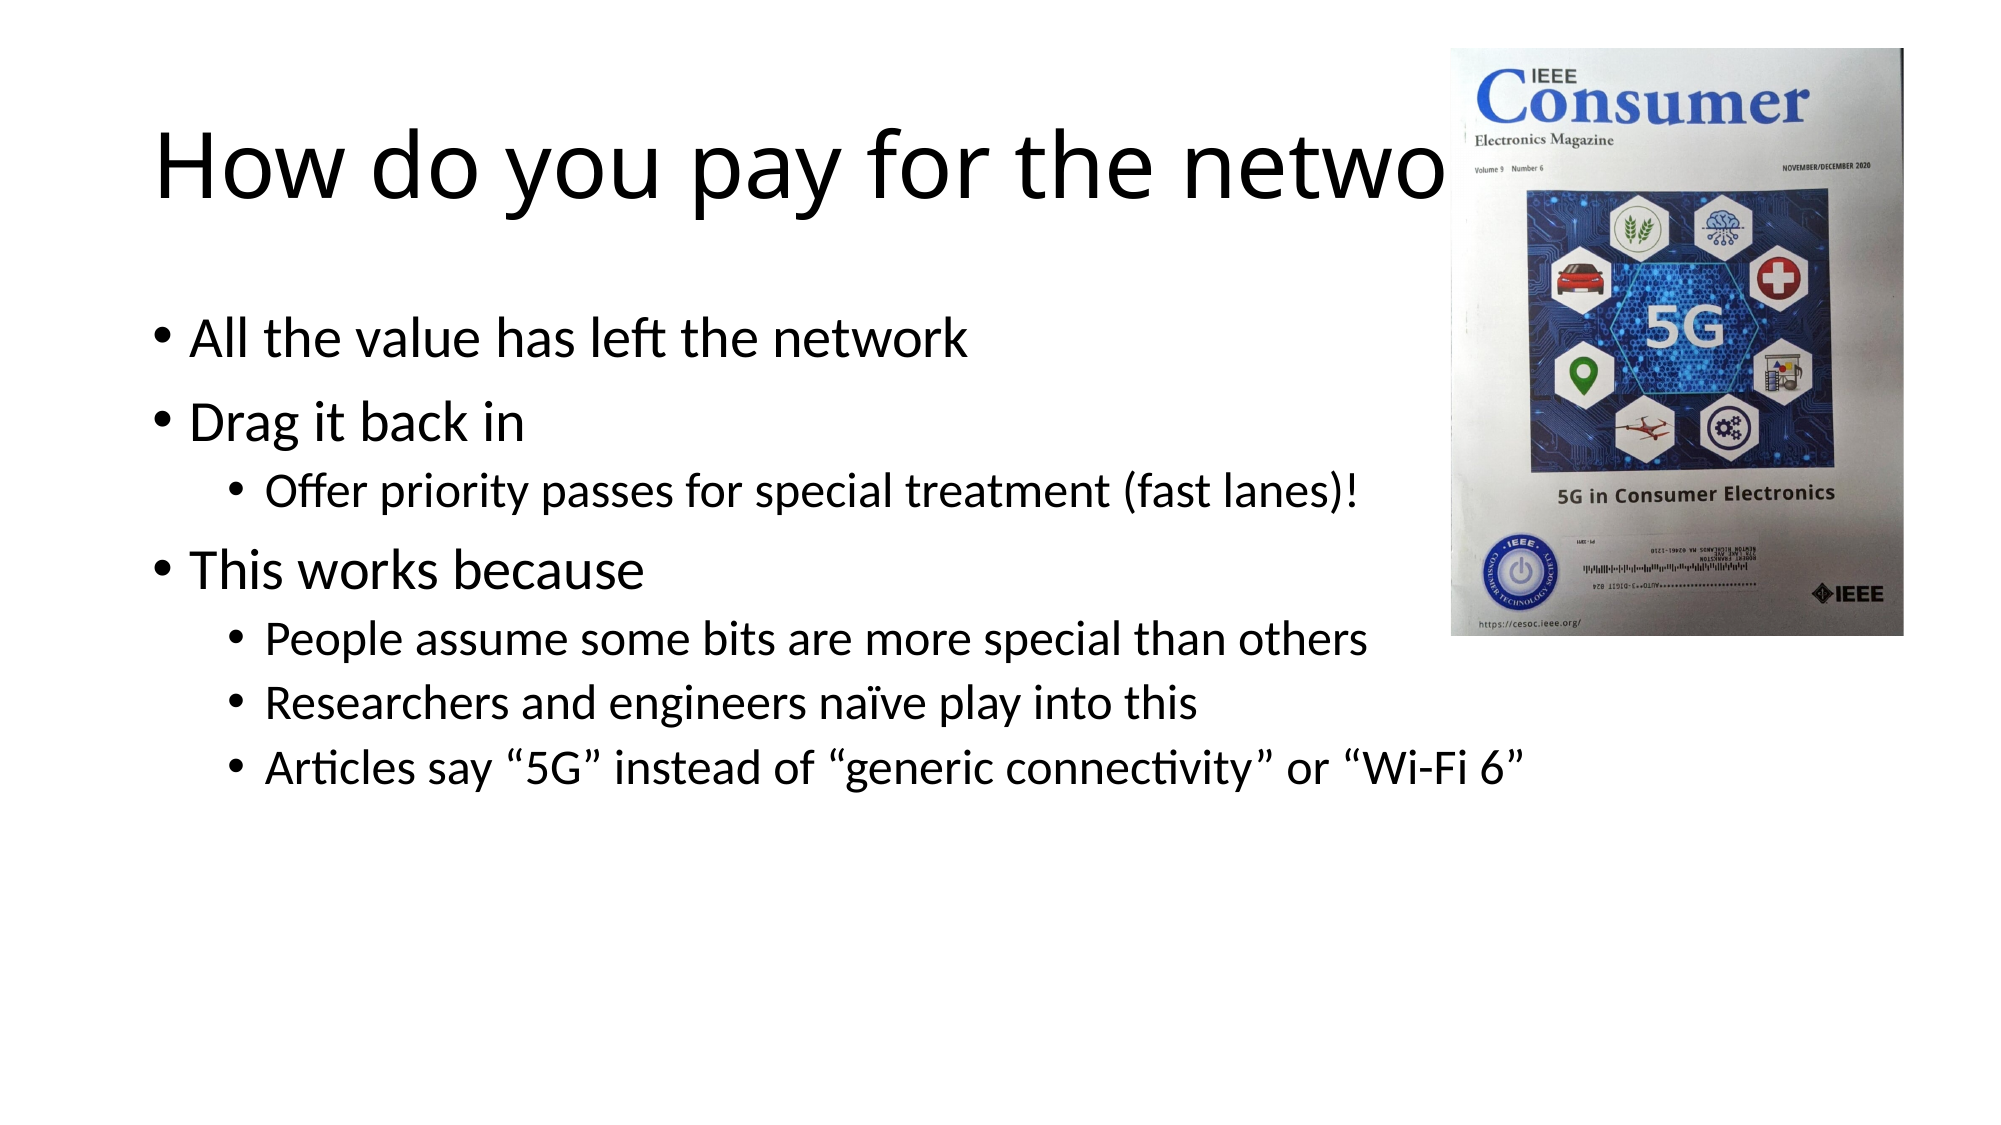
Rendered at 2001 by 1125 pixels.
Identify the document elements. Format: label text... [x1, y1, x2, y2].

list All the value has left the network Drag it back in Offer priority passes for special treatment (fast lanes)! This works because People assume some bits are more special than others Researchers and engineers naïve play into this Articles say “5G” instead of “generic connectivity” or “Wi-Fi 6” [137, 299, 1863, 1014]
title How do you pay for the network? [137, 59, 1450, 278]
picture [1450, 48, 1904, 636]
